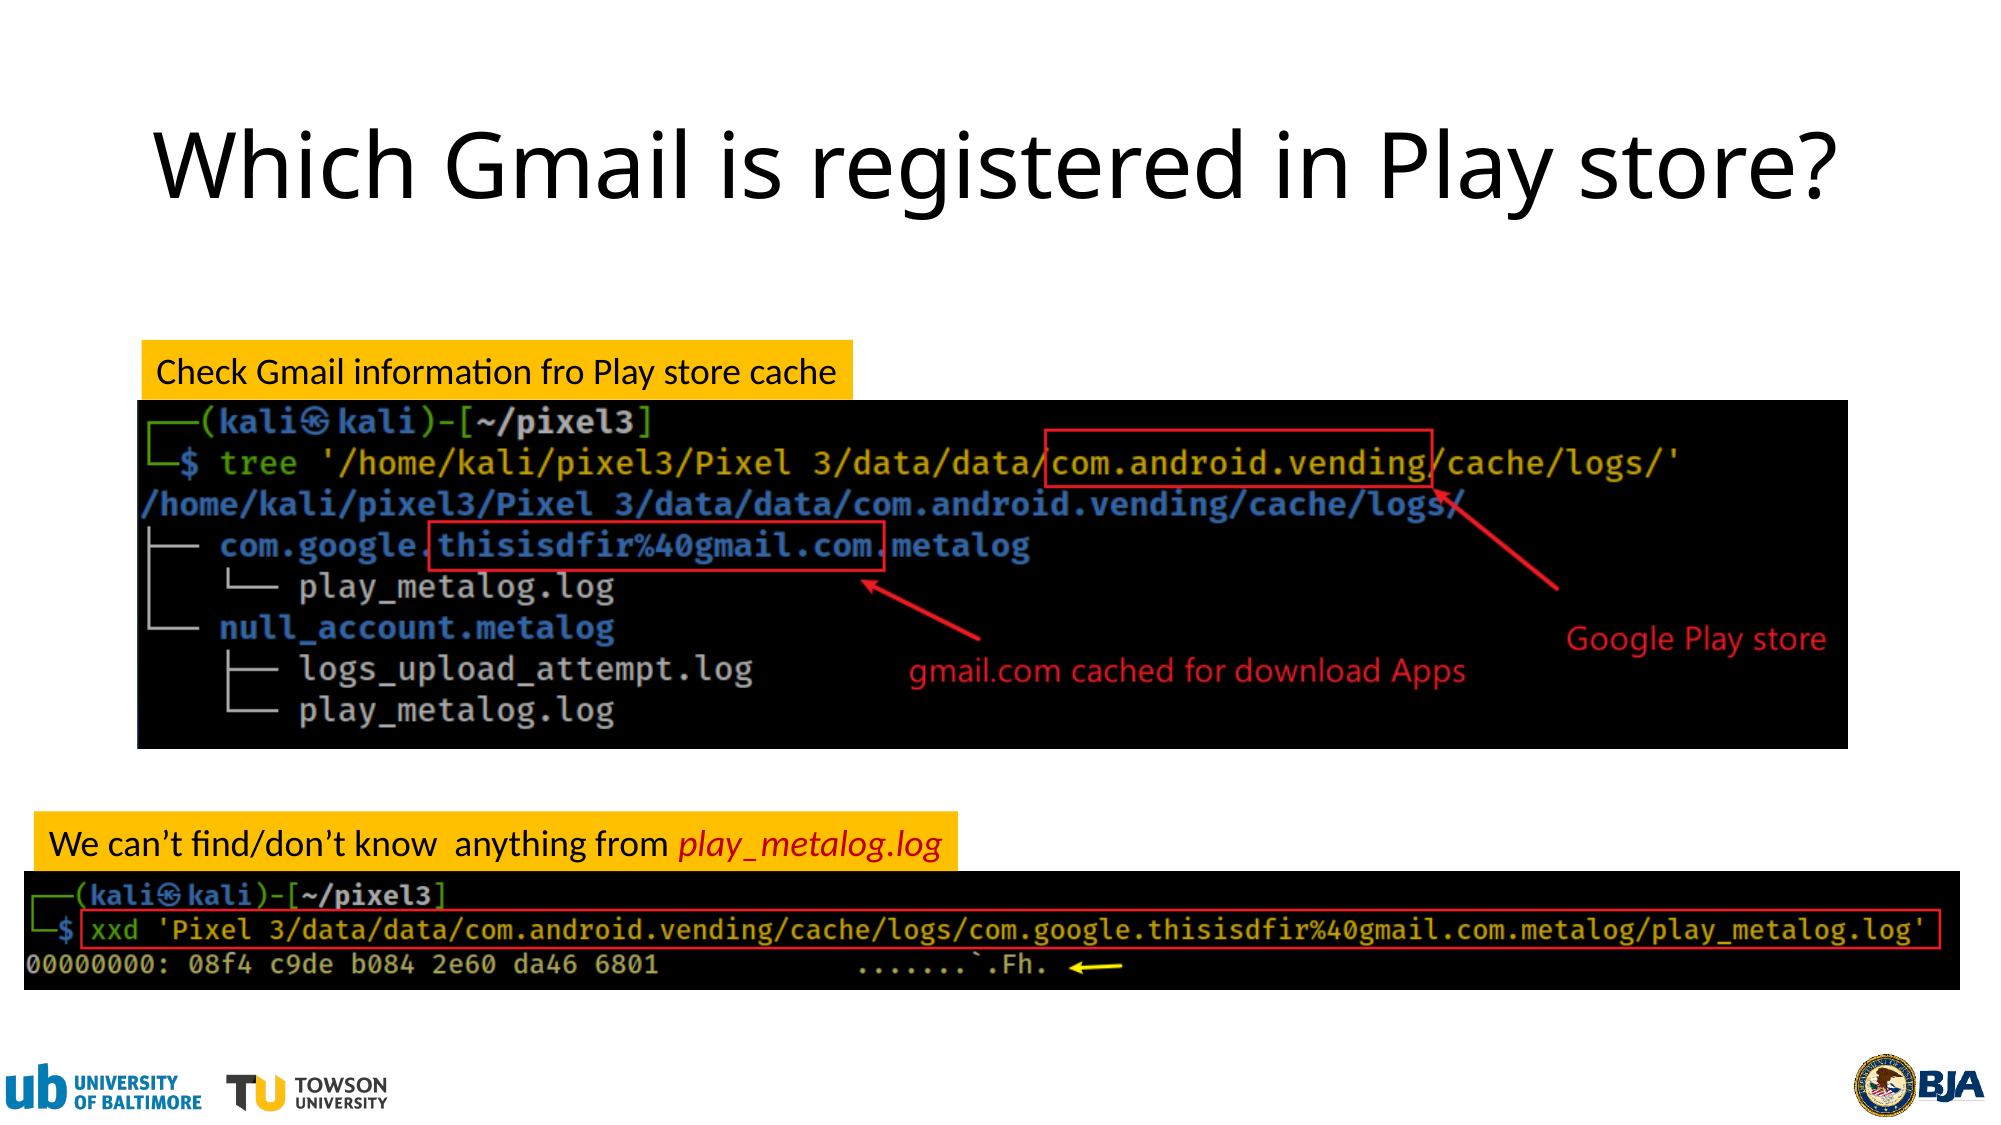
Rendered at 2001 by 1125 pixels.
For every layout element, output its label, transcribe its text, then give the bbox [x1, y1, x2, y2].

text_box We can’t find/don’t know anything from play_metalog.log [33, 811, 958, 871]
text_box Check Gmail information fro Play store cache [141, 339, 853, 400]
picture [24, 871, 1961, 990]
picture [0, 1031, 407, 1125]
picture [137, 400, 1848, 749]
picture [1854, 1054, 1986, 1117]
title Which Gmail is registered in Play store? [137, 59, 1863, 278]
